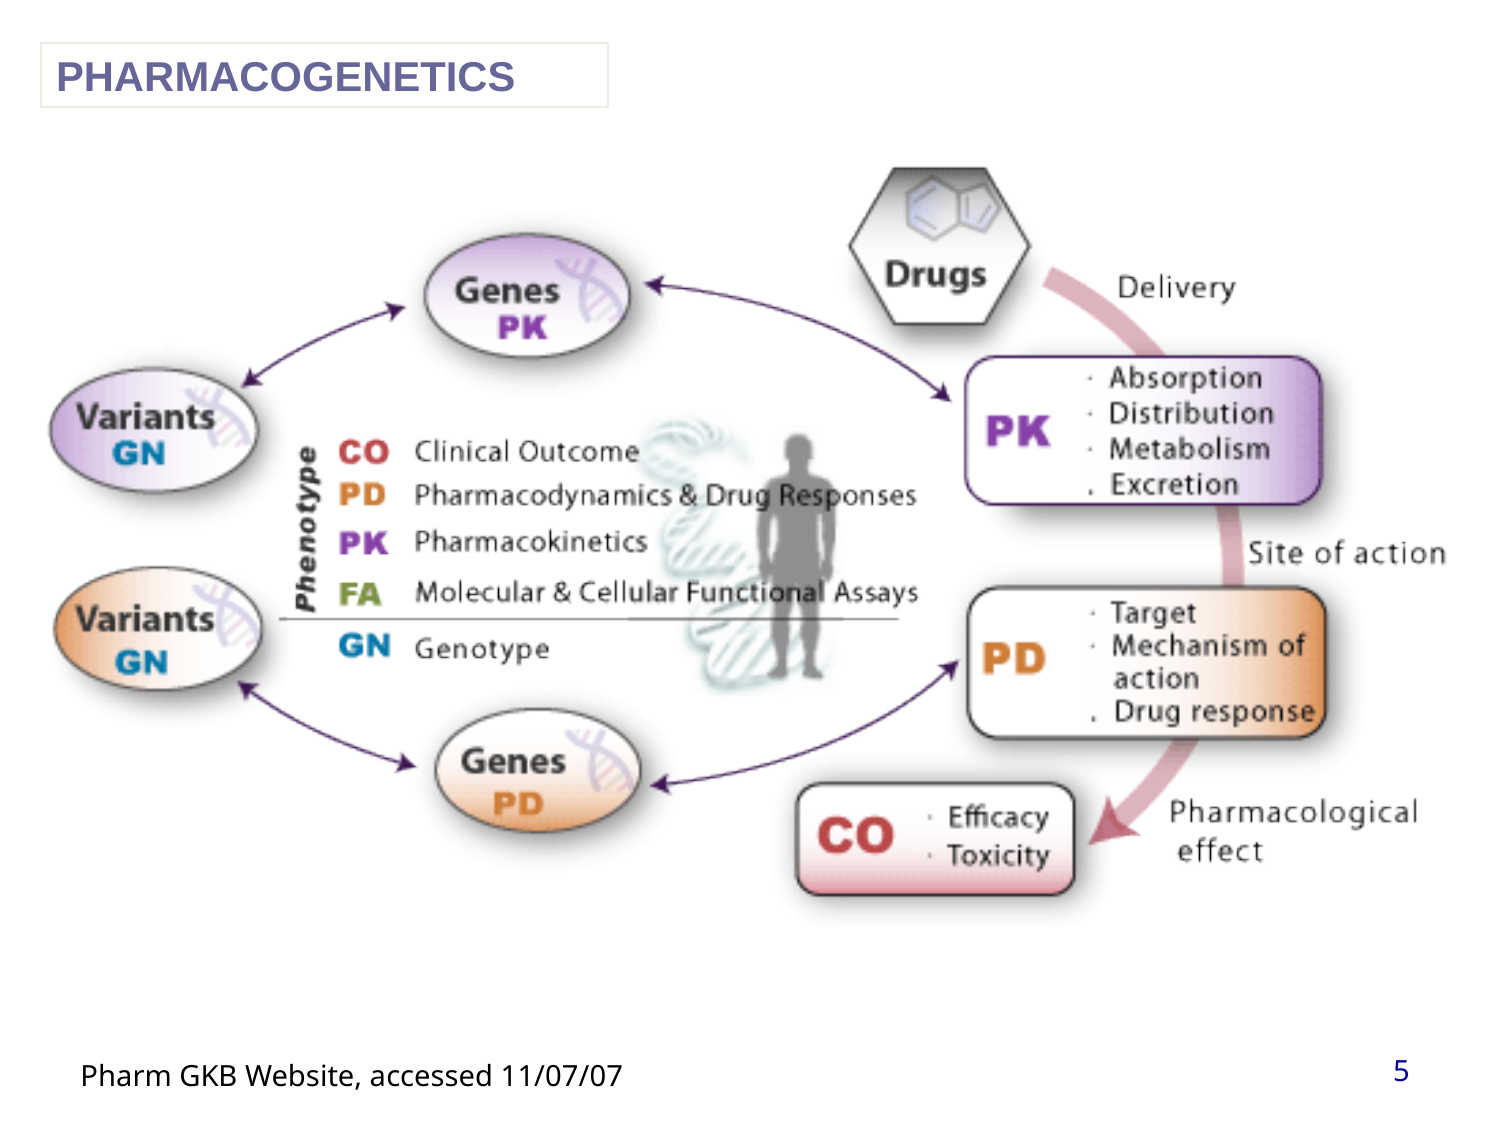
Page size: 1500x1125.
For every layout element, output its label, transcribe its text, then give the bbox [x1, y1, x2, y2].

slide_number 5 [1074, 1042, 1425, 1103]
text_box Pharm GKB Website, accessed 11/07/07 [65, 1049, 639, 1100]
picture [37, 165, 1451, 941]
text_box PHARMACOGENETICS [41, 42, 609, 108]
